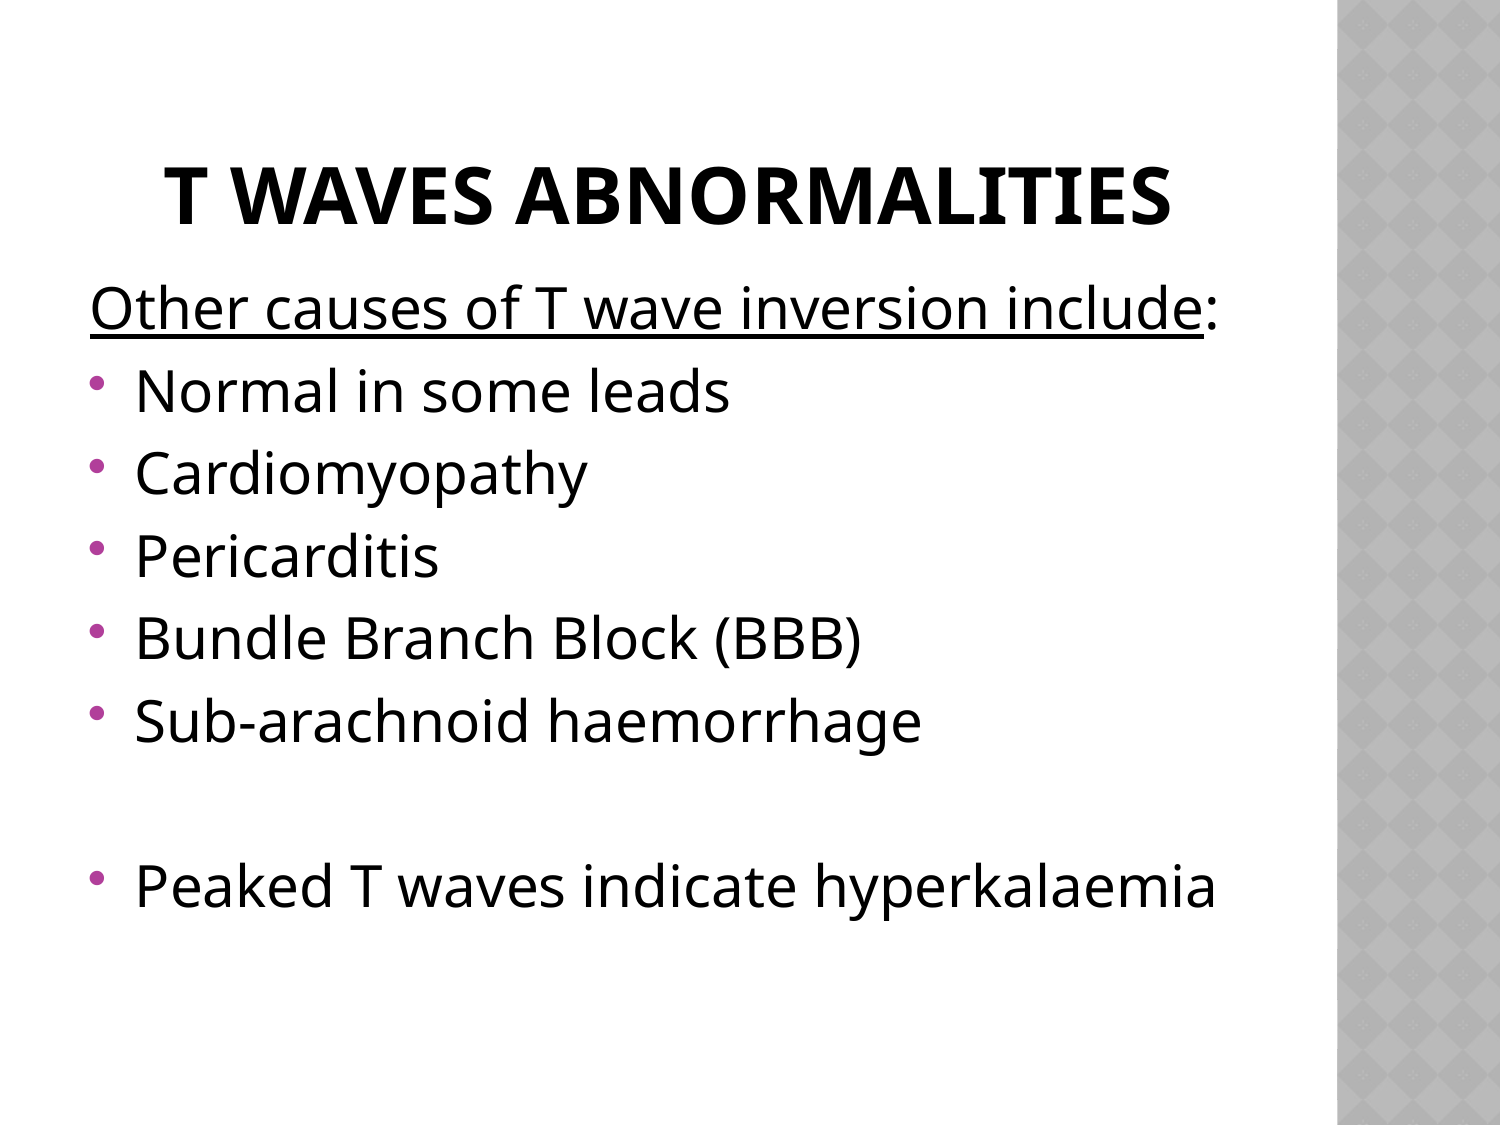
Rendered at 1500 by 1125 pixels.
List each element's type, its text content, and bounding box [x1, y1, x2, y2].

title T waves abnormalities [75, 52, 1263, 240]
list Other causes of T wave inversion include: Normal in some leads Cardiomyopathy Pericarditis Bundle Branch Block (BBB) Sub-arachnoid haemorrhage Peaked T waves indicate hyperkalaemia [75, 264, 1263, 1059]
